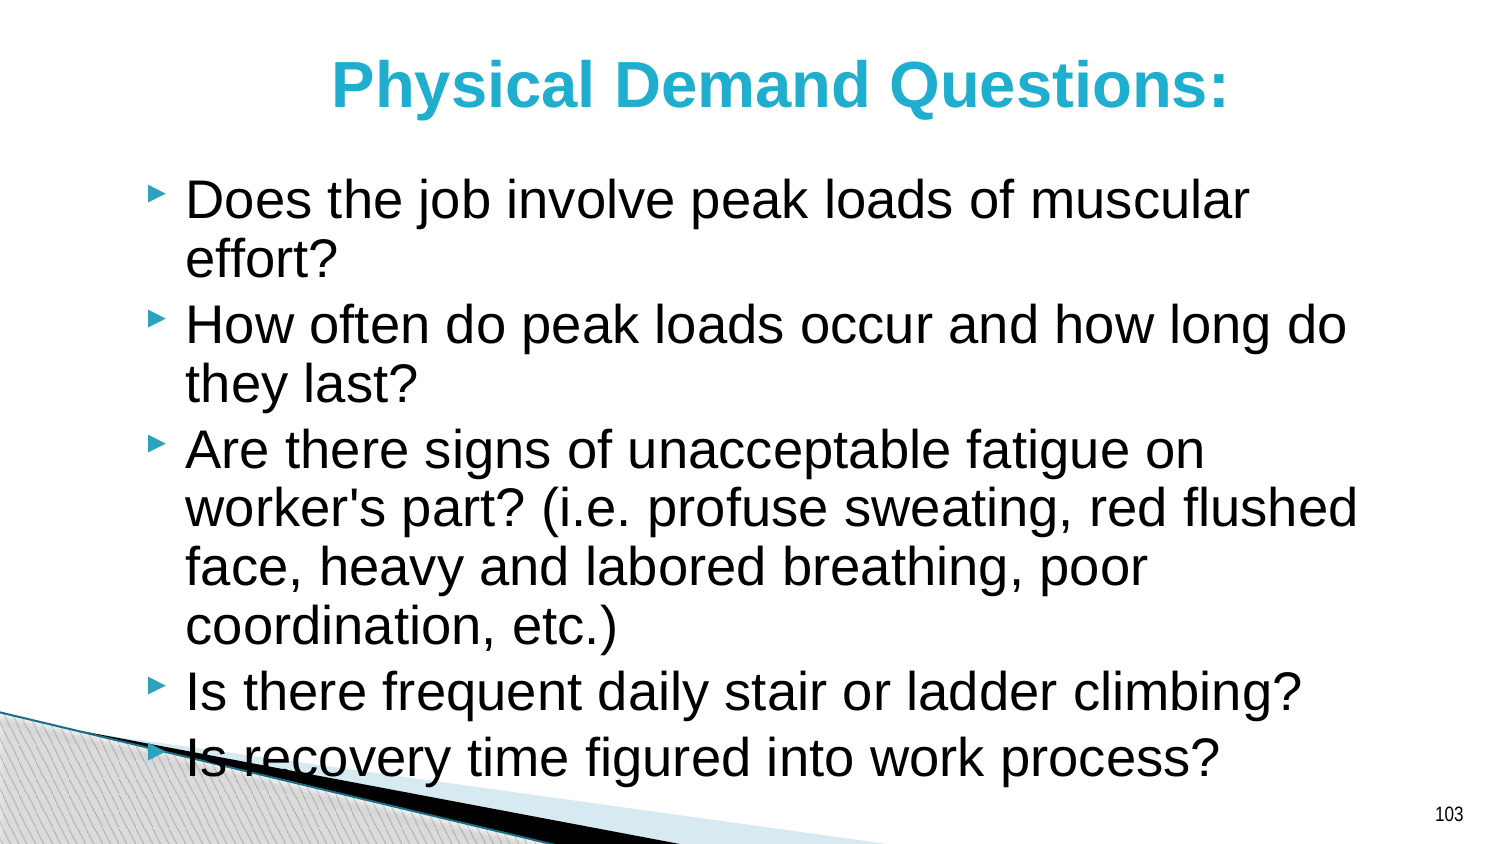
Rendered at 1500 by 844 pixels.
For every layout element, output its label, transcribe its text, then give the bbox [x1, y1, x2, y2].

slide_number 103 [1418, 788, 1479, 834]
title Physical Demand Questions: [143, 34, 1419, 129]
list Does the job involve peak loads of muscular effort? How often do peak loads occur and how long do they last? Are there signs of unacceptable fatigue on worker's part? (i.e. profuse sweating, red flushed face, heavy and labored breathing, poor coordination, etc.) Is there frequent daily stair or ladder climbing? Is recovery time figured into work process? [112, 164, 1388, 802]
